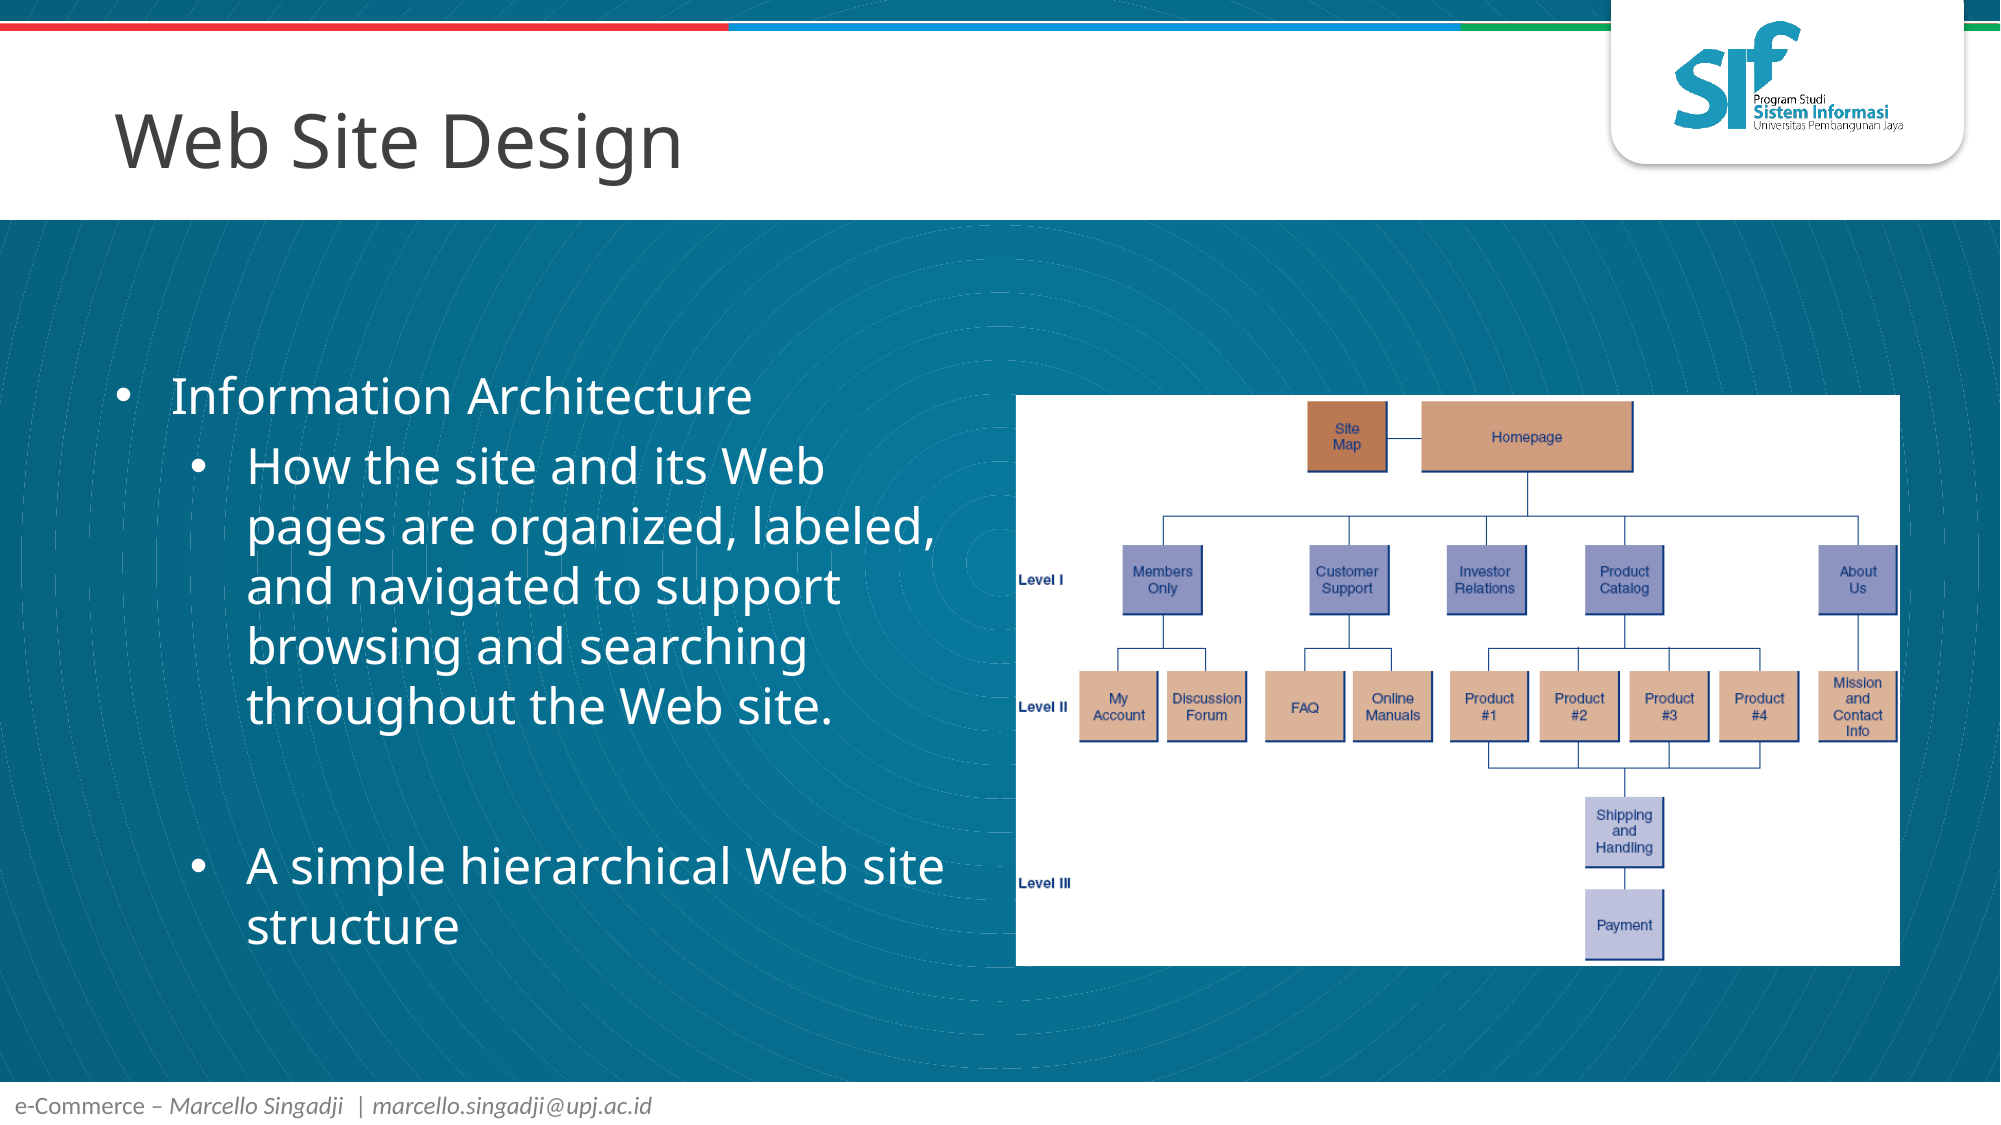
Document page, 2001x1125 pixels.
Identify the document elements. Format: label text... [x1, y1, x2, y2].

title Web Site Design [99, 45, 1900, 233]
list Information Architecture How the site and its Web pages are organized, labeled, and navigated to support browsing and searching throughout the Web site. A simple hierarchical Web site structure [99, 356, 984, 1005]
picture [1674, 21, 1903, 132]
picture [1016, 396, 1900, 966]
